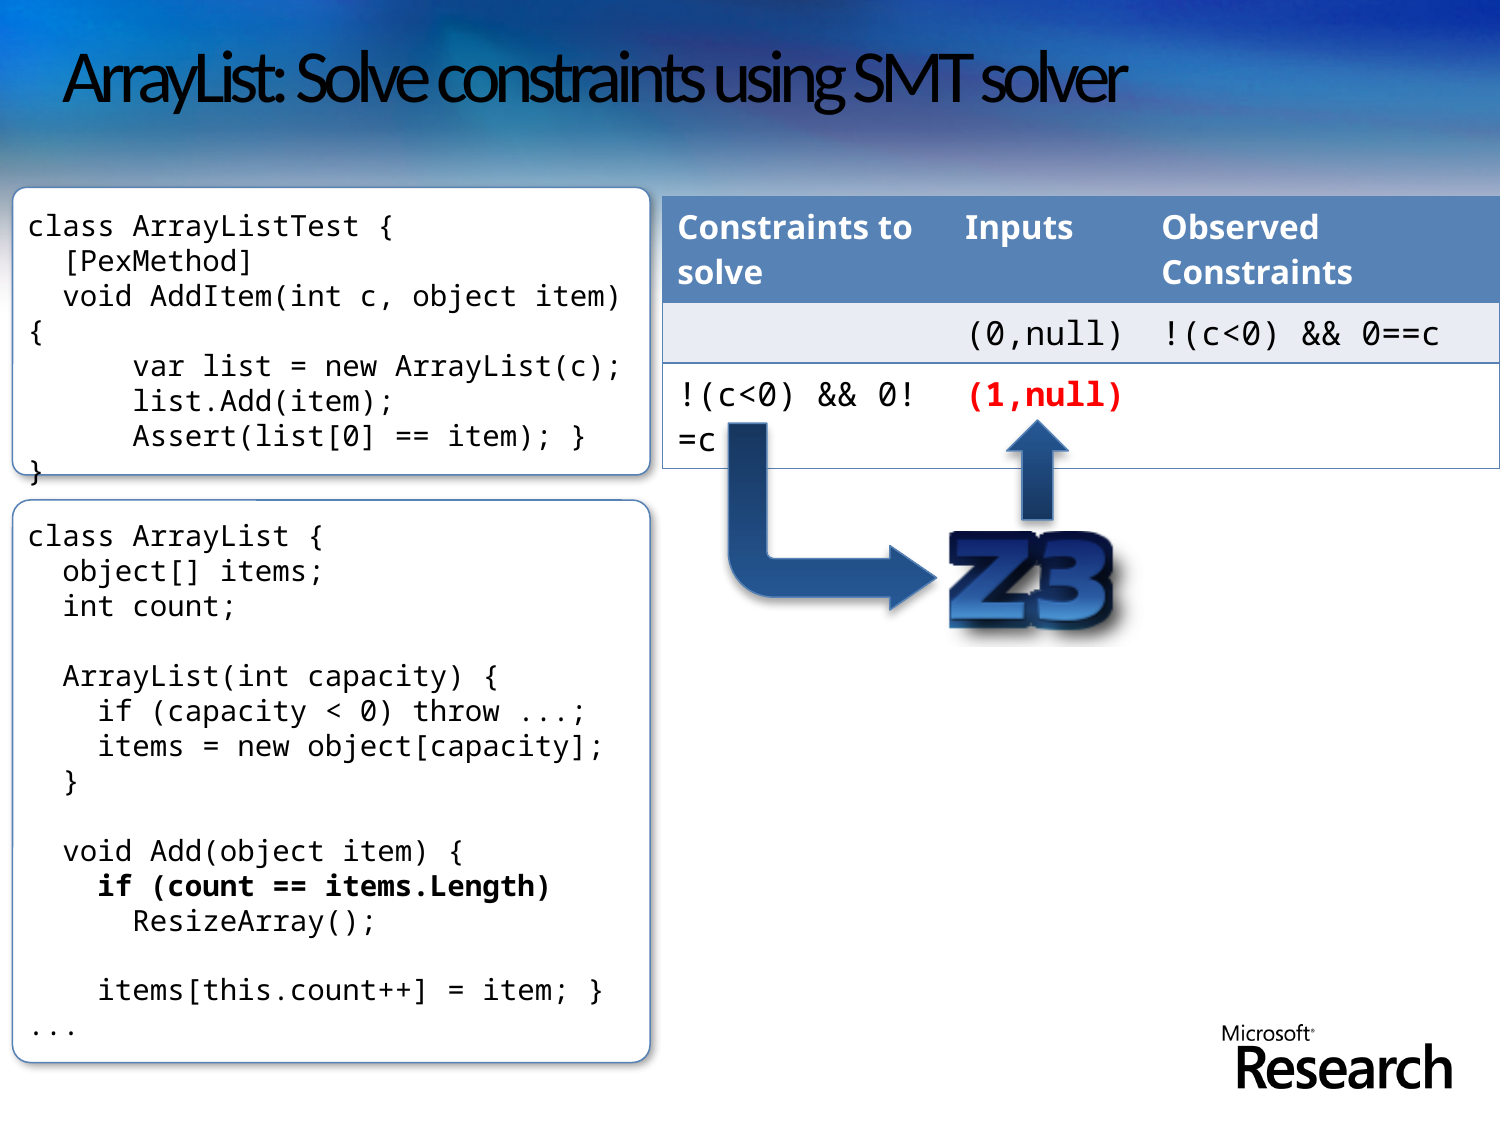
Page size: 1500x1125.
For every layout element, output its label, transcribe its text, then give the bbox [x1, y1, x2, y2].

table_header Observed Constraints [1147, 198, 1499, 301]
table_cell [663, 303, 950, 362]
text_box [727, 422, 938, 611]
text_box [1005, 419, 1069, 521]
table_cell [1147, 364, 1499, 468]
table_cell !(c<0) && 0!=c [663, 364, 950, 468]
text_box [12, 509, 651, 1063]
title ArrayList: Solve constraints using SMT solver [62, 37, 1438, 148]
table_cell !(c<0) && 0==c [1147, 303, 1499, 362]
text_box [12, 187, 651, 499]
table_cell (1,null) [950, 364, 1147, 468]
table_header Constraints to solve [663, 198, 950, 301]
table_header Inputs [950, 198, 1147, 301]
table_cell (0,null) [950, 303, 1147, 362]
picture [0, 0, 1500, 1125]
